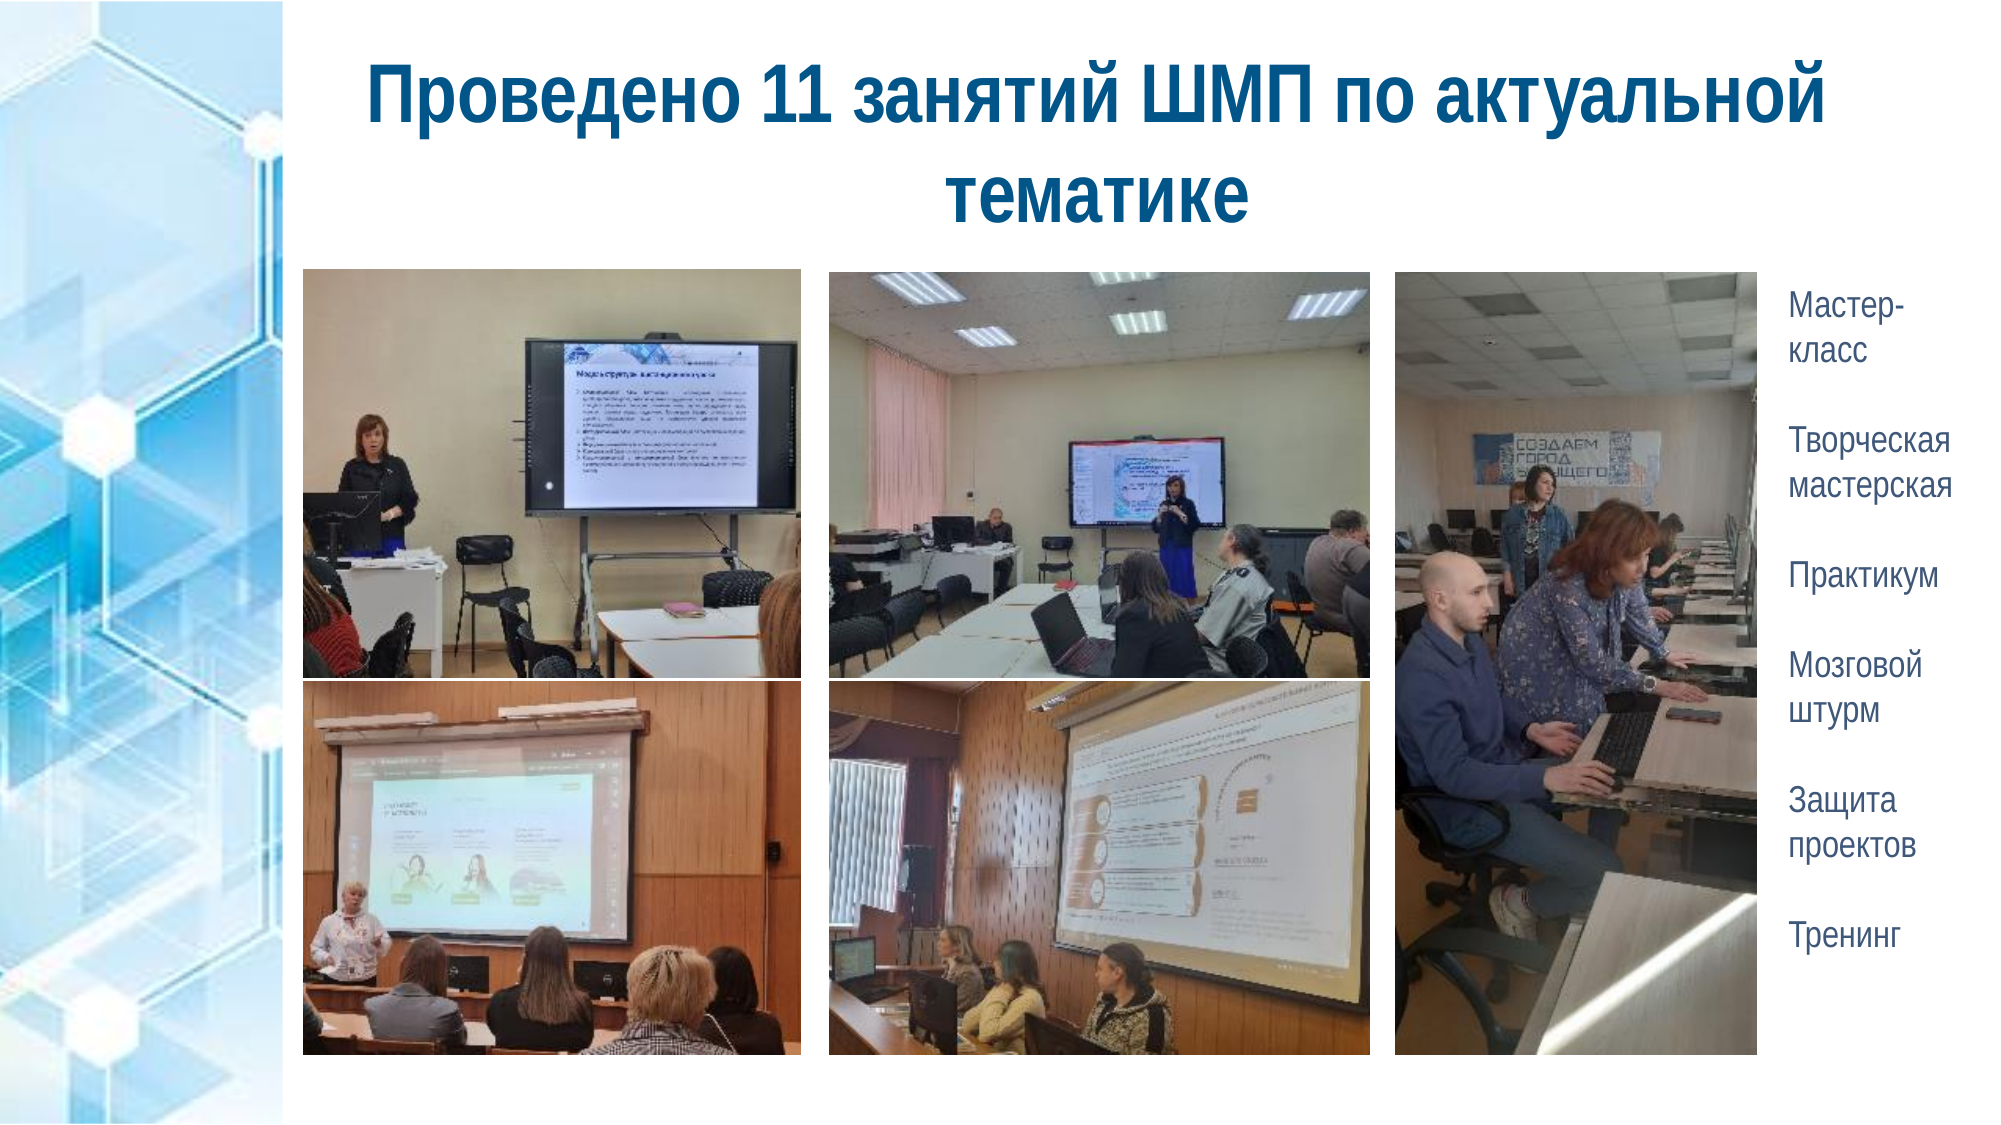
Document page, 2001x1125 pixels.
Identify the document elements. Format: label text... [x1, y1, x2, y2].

picture [829, 272, 1370, 678]
text_box Мастер-класс Творческая мастерская Практикум Мозговой штурм Защита проектов Тренинг [1773, 272, 1989, 1098]
text_box Проведено 11 занятий ШМП по актуальной тематике [266, 31, 2000, 247]
picture [1395, 272, 1757, 1055]
picture [829, 681, 1370, 1055]
picture [0, 2, 801, 1123]
